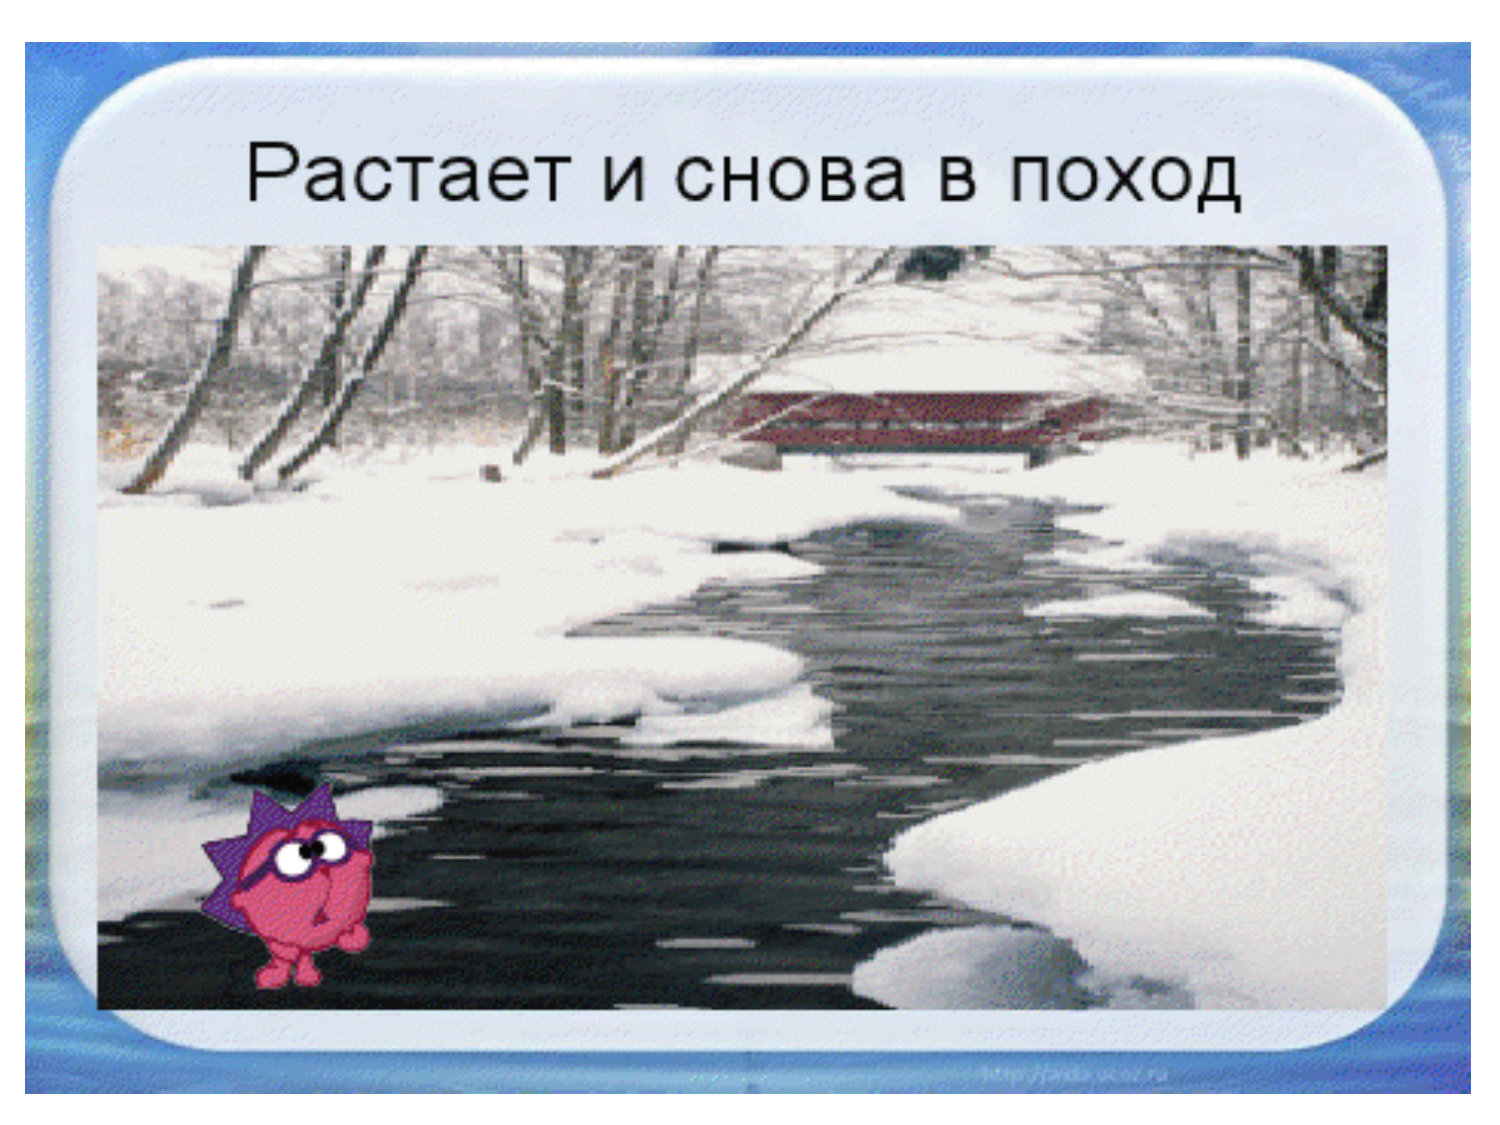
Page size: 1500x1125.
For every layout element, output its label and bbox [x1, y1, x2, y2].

list [25, 42, 1471, 1095]
